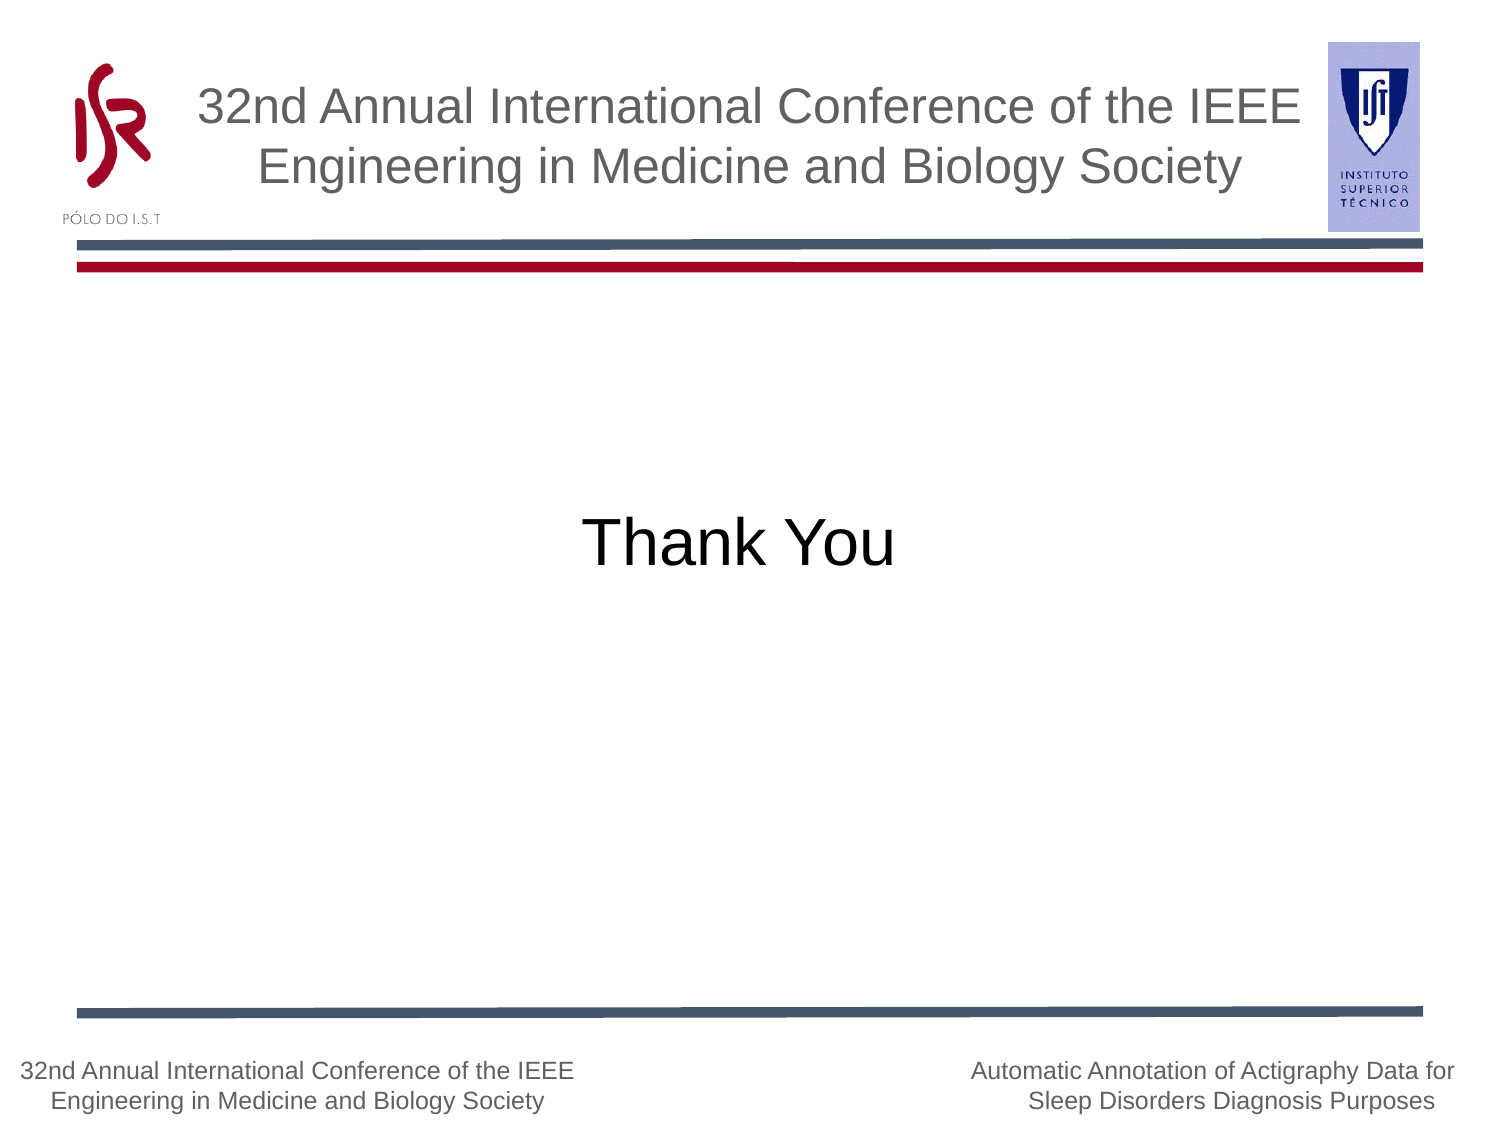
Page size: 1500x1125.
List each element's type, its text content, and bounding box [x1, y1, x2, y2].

picture [53, 42, 171, 232]
footer 32nd Annual International Conference of the IEEE Engineering in Medicine and Biology Society [0, 1046, 597, 1125]
picture [1328, 42, 1420, 232]
text_box 32nd Annual International Conference of the IEEE Engineering in Medicine and Biology Society [159, 66, 1341, 208]
list Thank You [513, 491, 965, 681]
